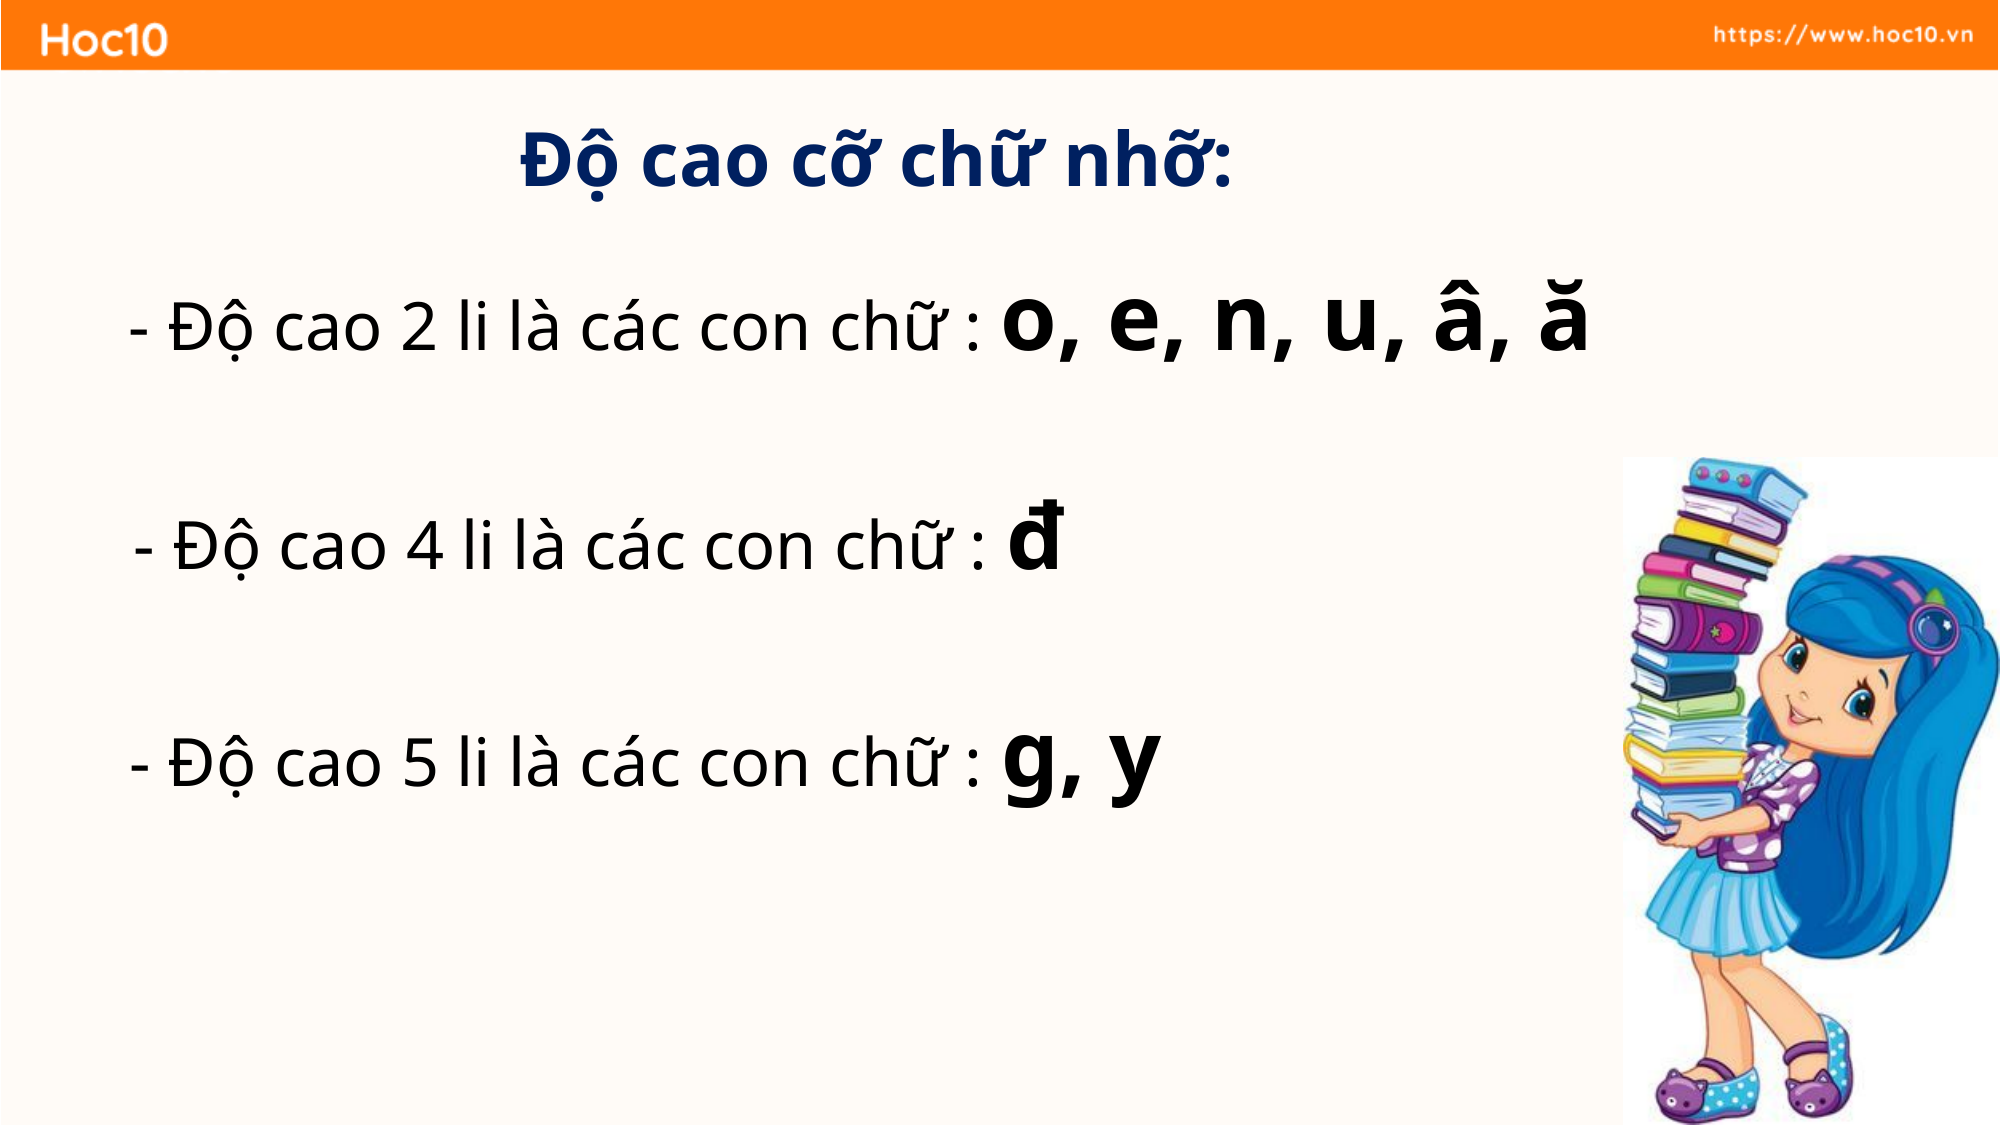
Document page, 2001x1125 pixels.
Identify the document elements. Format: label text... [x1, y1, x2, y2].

text_box - Độ cao 4 li là các con chữ : đ [119, 470, 1436, 595]
text_box - Độ cao 5 li là các con chữ : g, y [114, 687, 1583, 813]
picture [1, 0, 2000, 1125]
text_box - Độ cao 2 li là các con chữ : o, e, n, u, â, ă [113, 251, 1725, 377]
text_box Độ cao cỡ chữ nhỡ: [403, 103, 1350, 209]
